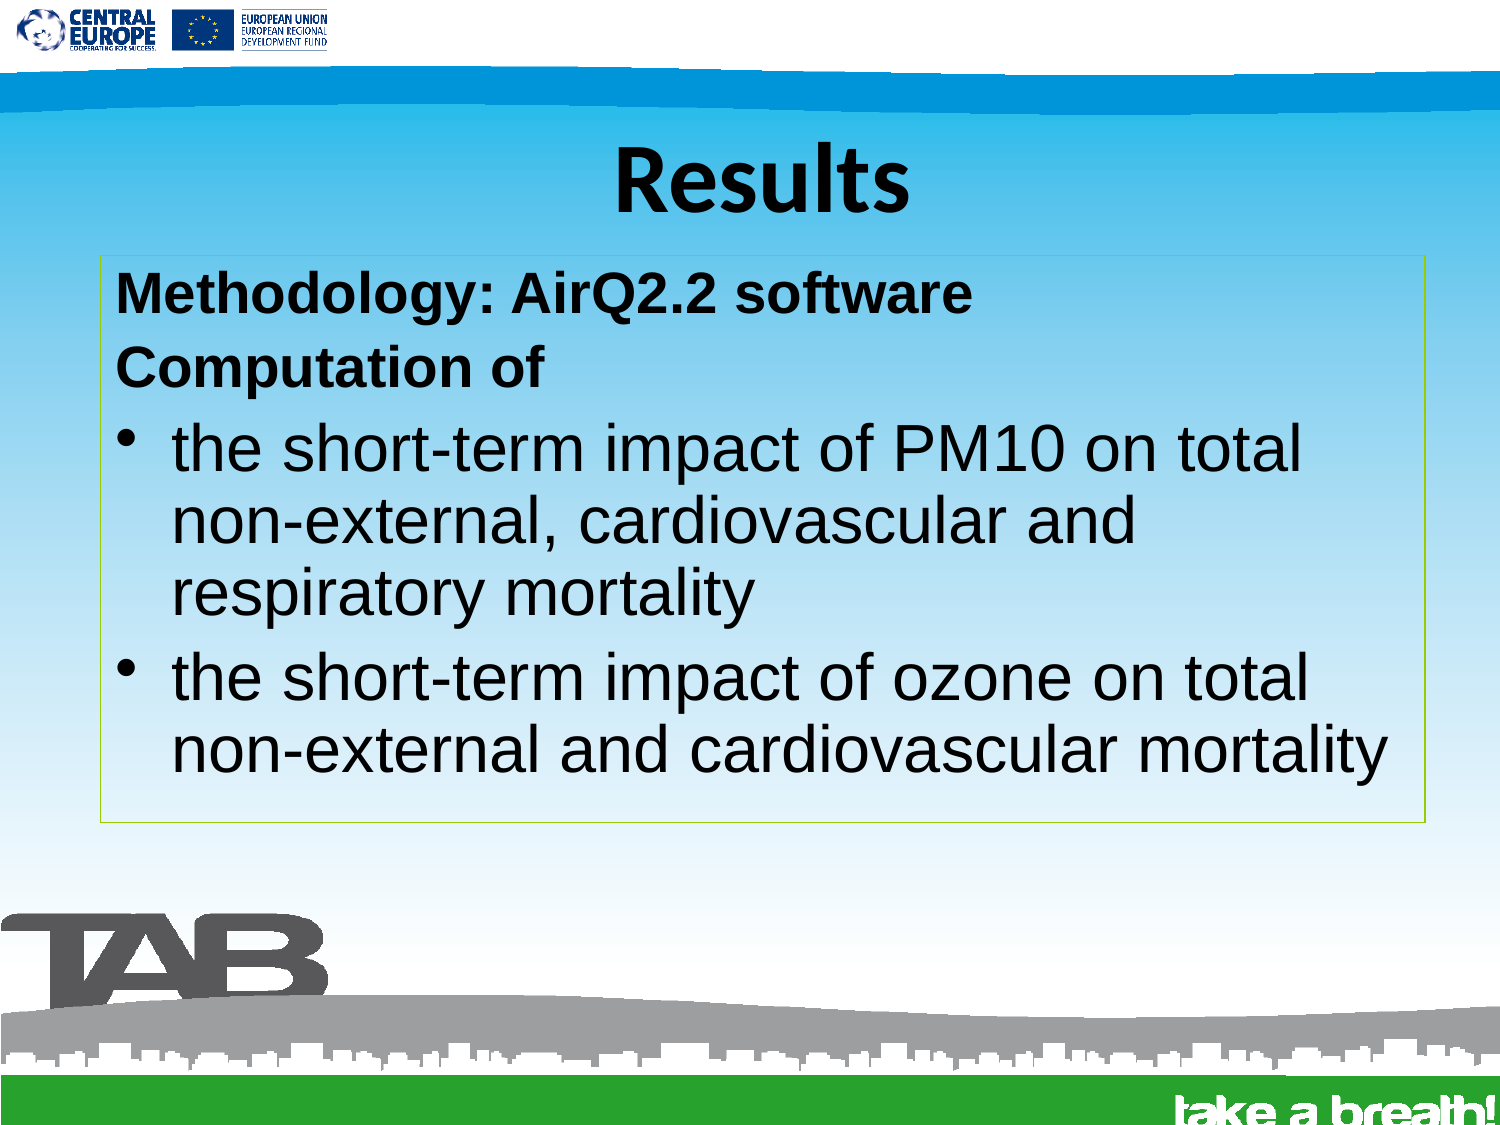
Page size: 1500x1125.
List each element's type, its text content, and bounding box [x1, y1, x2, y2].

list Methodology: AirQ2.2 software Computation of the short-term impact of PM10 on total non-external, cardiovascular and respiratory mortality the short-term impact of ozone on total non-external and cardiovascular mortality [100, 255, 1426, 823]
title Results [100, 125, 1426, 221]
picture [0, 105, 1500, 1125]
picture [0, 0, 1500, 74]
